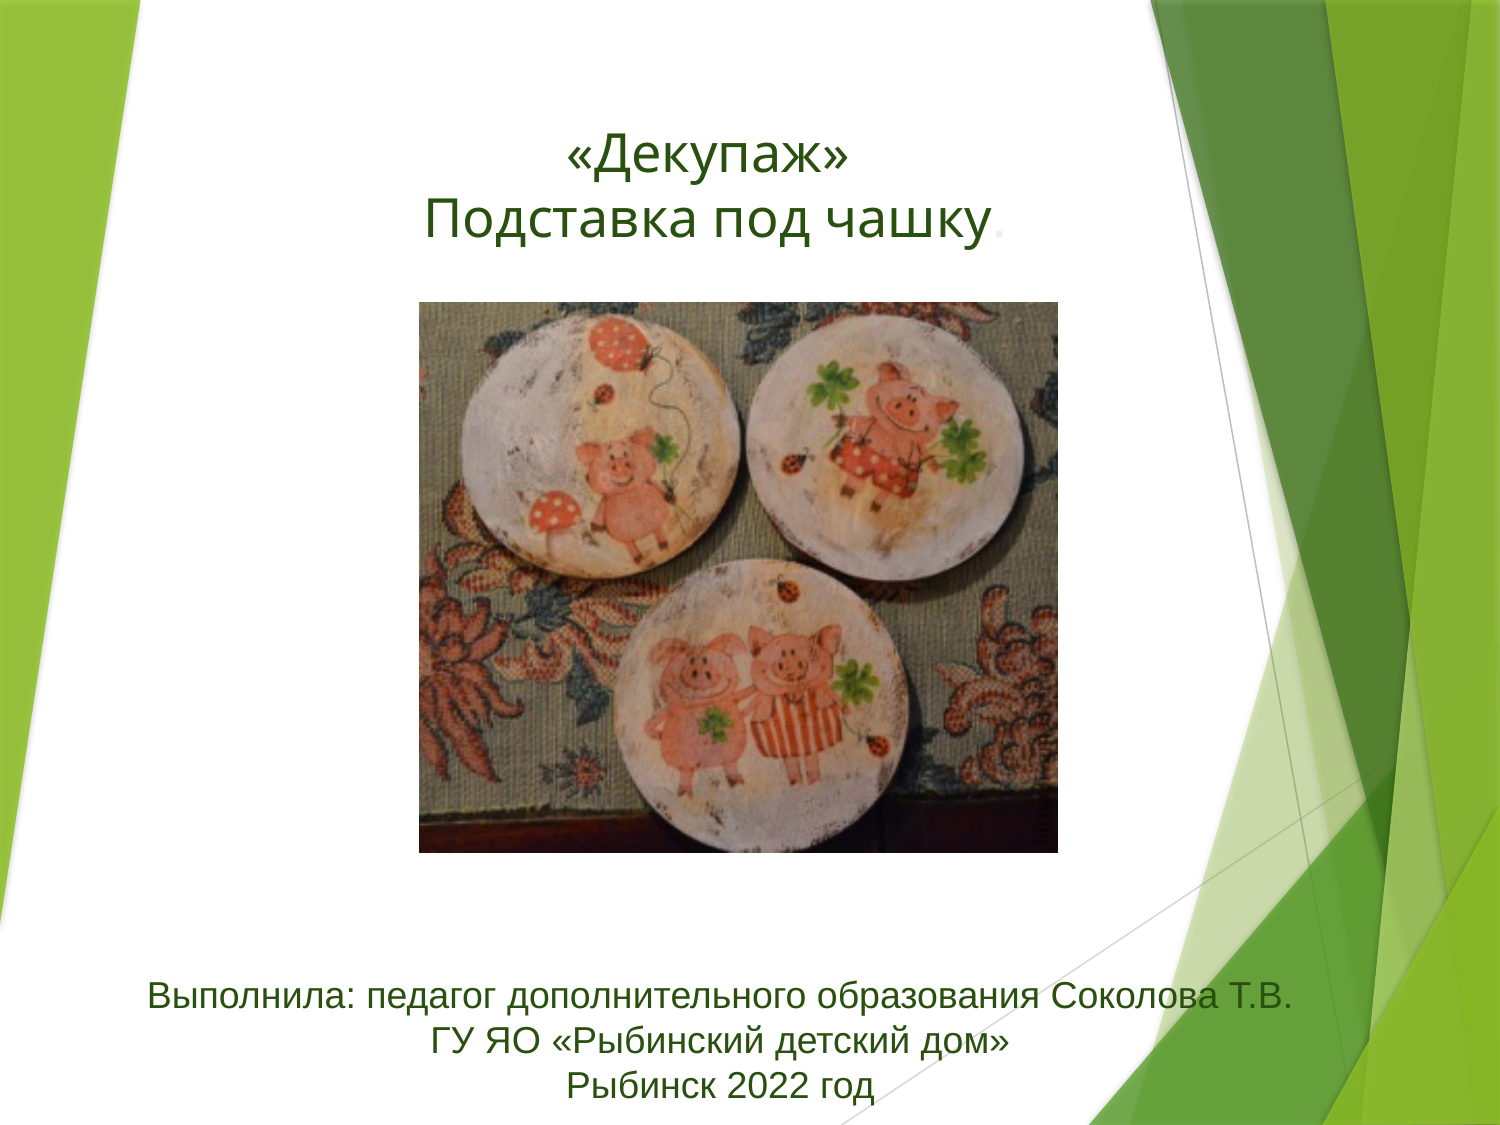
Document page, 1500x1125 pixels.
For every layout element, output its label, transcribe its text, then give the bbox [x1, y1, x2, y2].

title «Декупаж» Подставка под чашку. [41, 42, 1376, 256]
picture [418, 302, 1058, 853]
text_box Выполнила: педагог дополнительного образования Соколова Т.В. ГУ ЯО «Рыбинский детский дом» Рыбинск 2022 год [41, 964, 1400, 1114]
